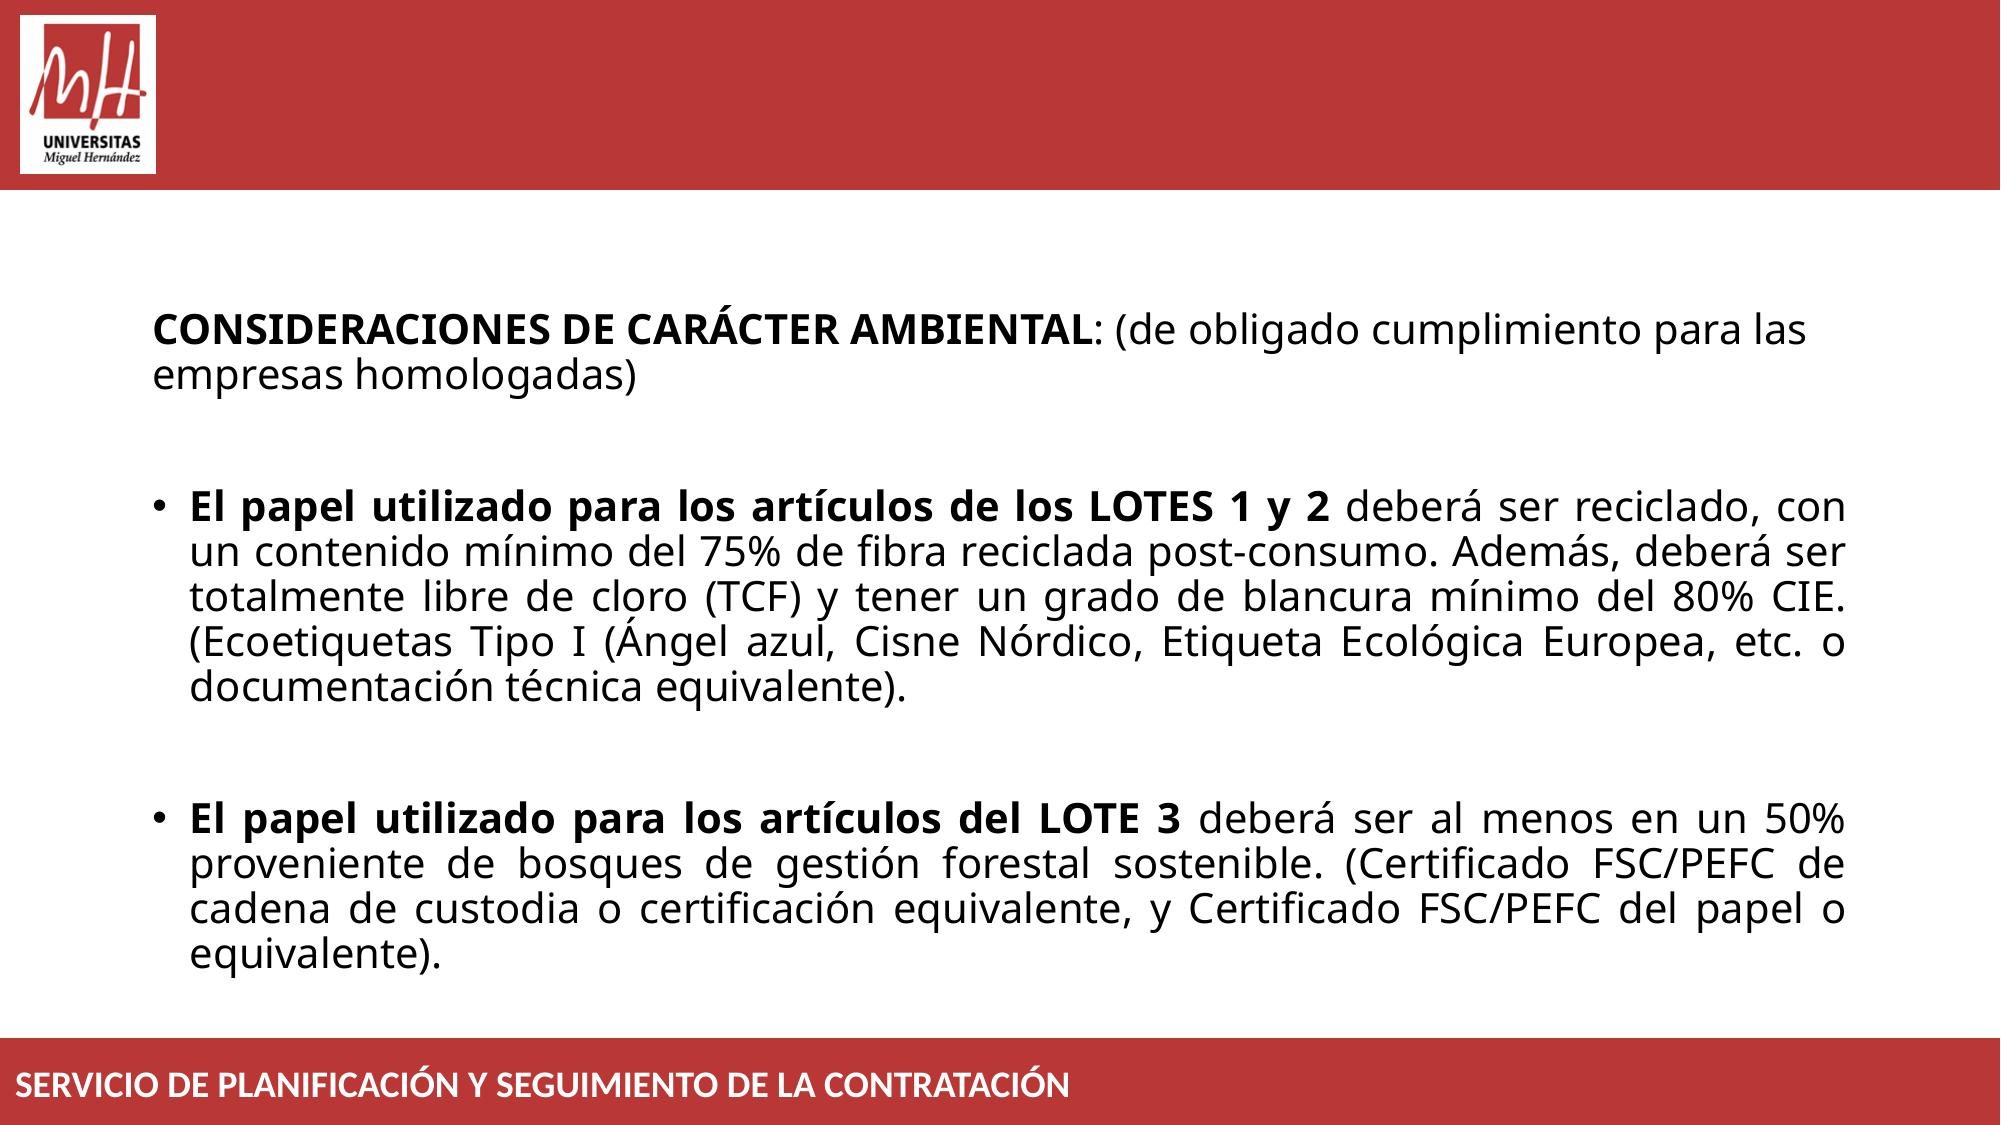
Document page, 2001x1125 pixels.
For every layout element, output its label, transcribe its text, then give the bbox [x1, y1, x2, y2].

text_box SERVICIO DE PLANIFICACIÓN Y SEGUIMIENTO DE LA CONTRATACIÓN [0, 1039, 2000, 1125]
list CONSIDERACIONES DE CARÁCTER AMBIENTAL: (de obligado cumplimiento para las empresas homologadas) El papel utilizado para los artículos de los LOTES 1 y 2 deberá ser reciclado, con un contenido mínimo del 75% de fibra reciclada post-consumo. Además, deberá ser totalmente libre de cloro (TCF) y tener un grado de blancura mínimo del 80% CIE. (Ecoetiquetas Tipo I (Ángel azul, Cisne Nórdico, Etiqueta Ecológica Europea, etc. o documentación técnica equivalente). El papel utilizado para los artículos del LOTE 3 deberá ser al menos en un 50% proveniente de bosques de gestión forestal sostenible. (Certificado FSC/PEFC de cadena de custodia o certificación equivalente, y Certificado FSC/PEFC del papel o equivalente). [137, 301, 1863, 1014]
text_box [0, 0, 2000, 190]
picture [20, 15, 156, 174]
